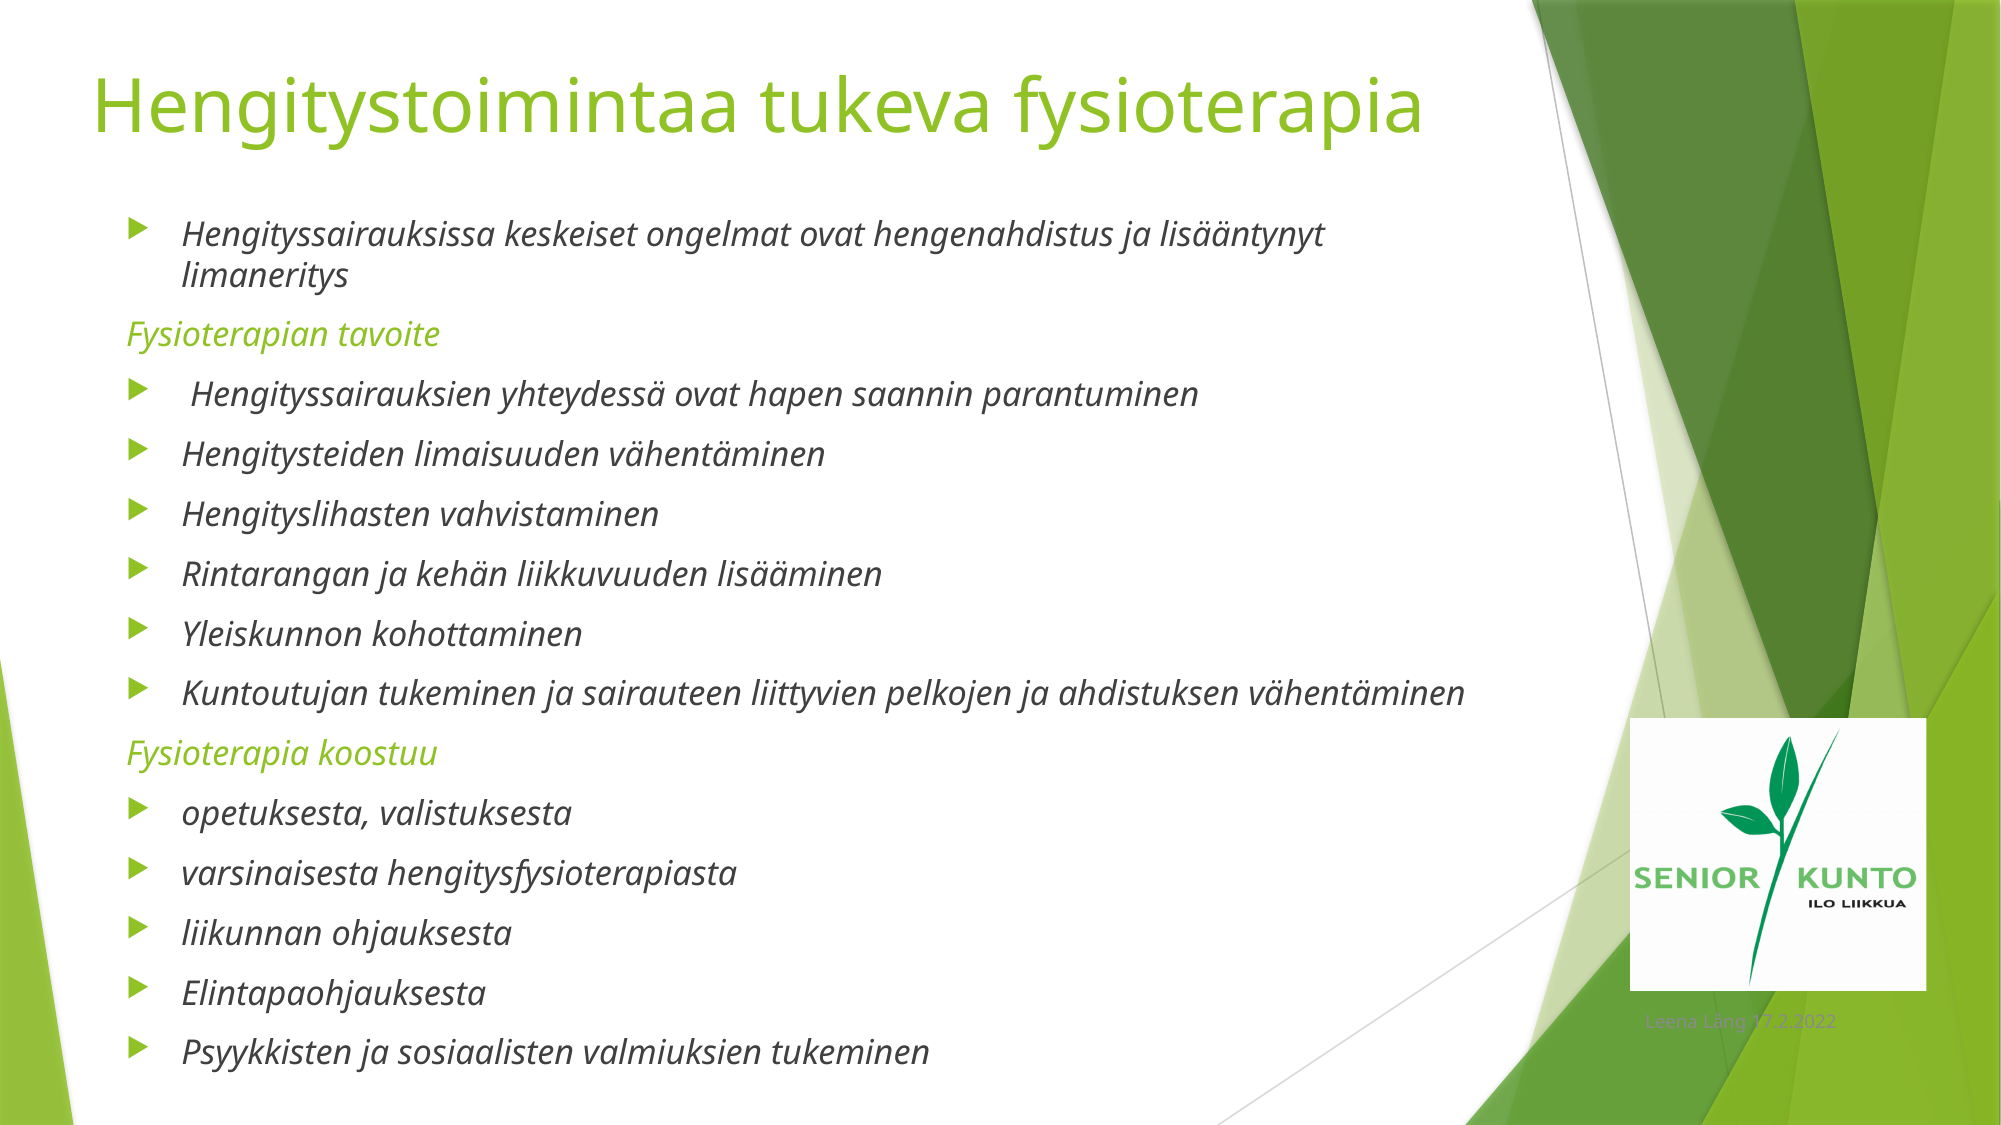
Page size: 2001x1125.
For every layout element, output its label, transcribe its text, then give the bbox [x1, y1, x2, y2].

title Hengitystoimintaa tukeva fysioterapia [76, 49, 1487, 189]
picture [1629, 718, 1927, 992]
footer Leena Lång 17.2.2022 [1630, 991, 1941, 1051]
list Hengityssairauksissa keskeiset ongelmat ovat hengenahdistus ja lisääntynyt limaneritys Fysioterapian tavoite Hengityssairauksien yhteydessä ovat hapen saannin parantuminen Hengitysteiden limaisuuden vähentäminen Hengityslihasten vahvistaminen Rintarangan ja kehän liikkuvuuden lisääminen Yleiskunnon kohottaminen Kuntoutujan tukeminen ja sairauteen liittyvien pelkojen ja ahdistuksen vähentäminen Fysioterapia koostuu opetuksesta, valistuksesta varsinaisesta hengitysfysioterapiasta liikunnan ohjauksesta Elintapaohjauksesta Psyykkisten ja sosiaalisten valmiuksien tukeminen [111, 204, 1487, 1111]
